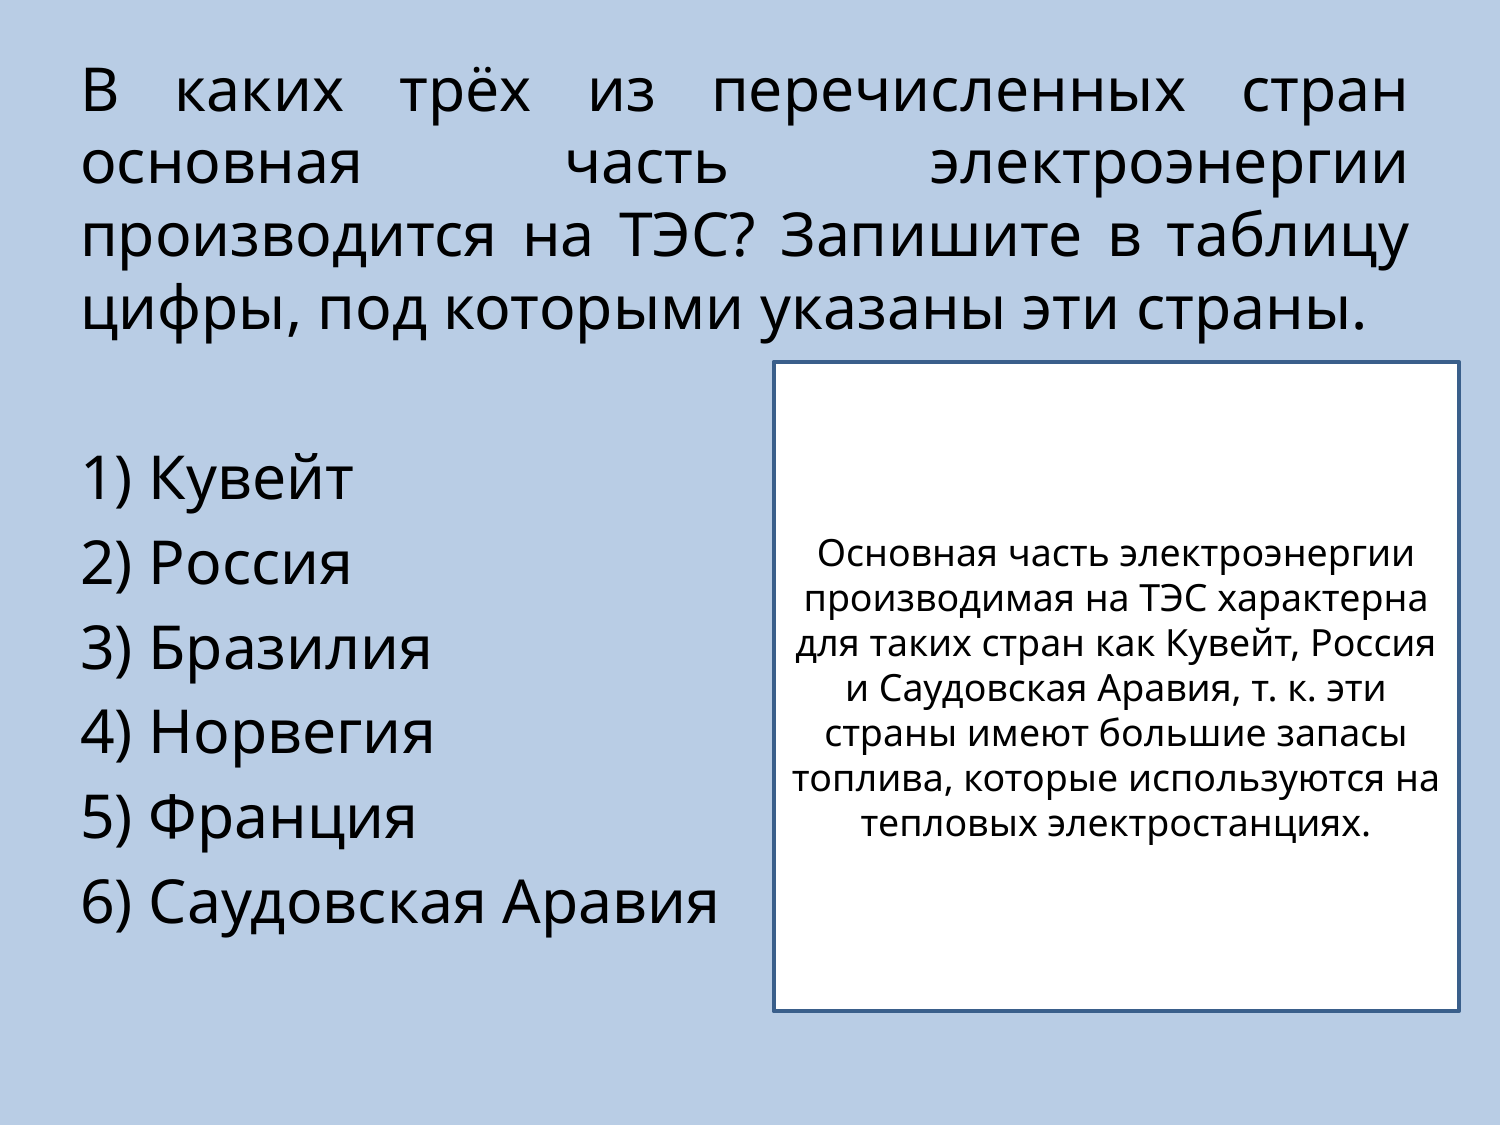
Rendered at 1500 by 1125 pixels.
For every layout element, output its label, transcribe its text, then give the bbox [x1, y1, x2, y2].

list В каких трёх из перечисленных стран основная часть электроэнергии производится на ТЭС? Запишите в таблицу цифры, под которыми указаны эти страны. 1) Кувейт 2) Россия 3) Бразилия 4) Норвегия 5) Франция 6) Саудовская Аравия [64, 42, 1425, 1005]
text_box Основная часть электроэнергии производимая на ТЭС характерна для таких стран как Кувейт, Россия и Саудовская Аравия, т. к. эти страны имеют большие запасы топлива, которые используются на тепловых электростанциях. [772, 360, 1461, 1013]
